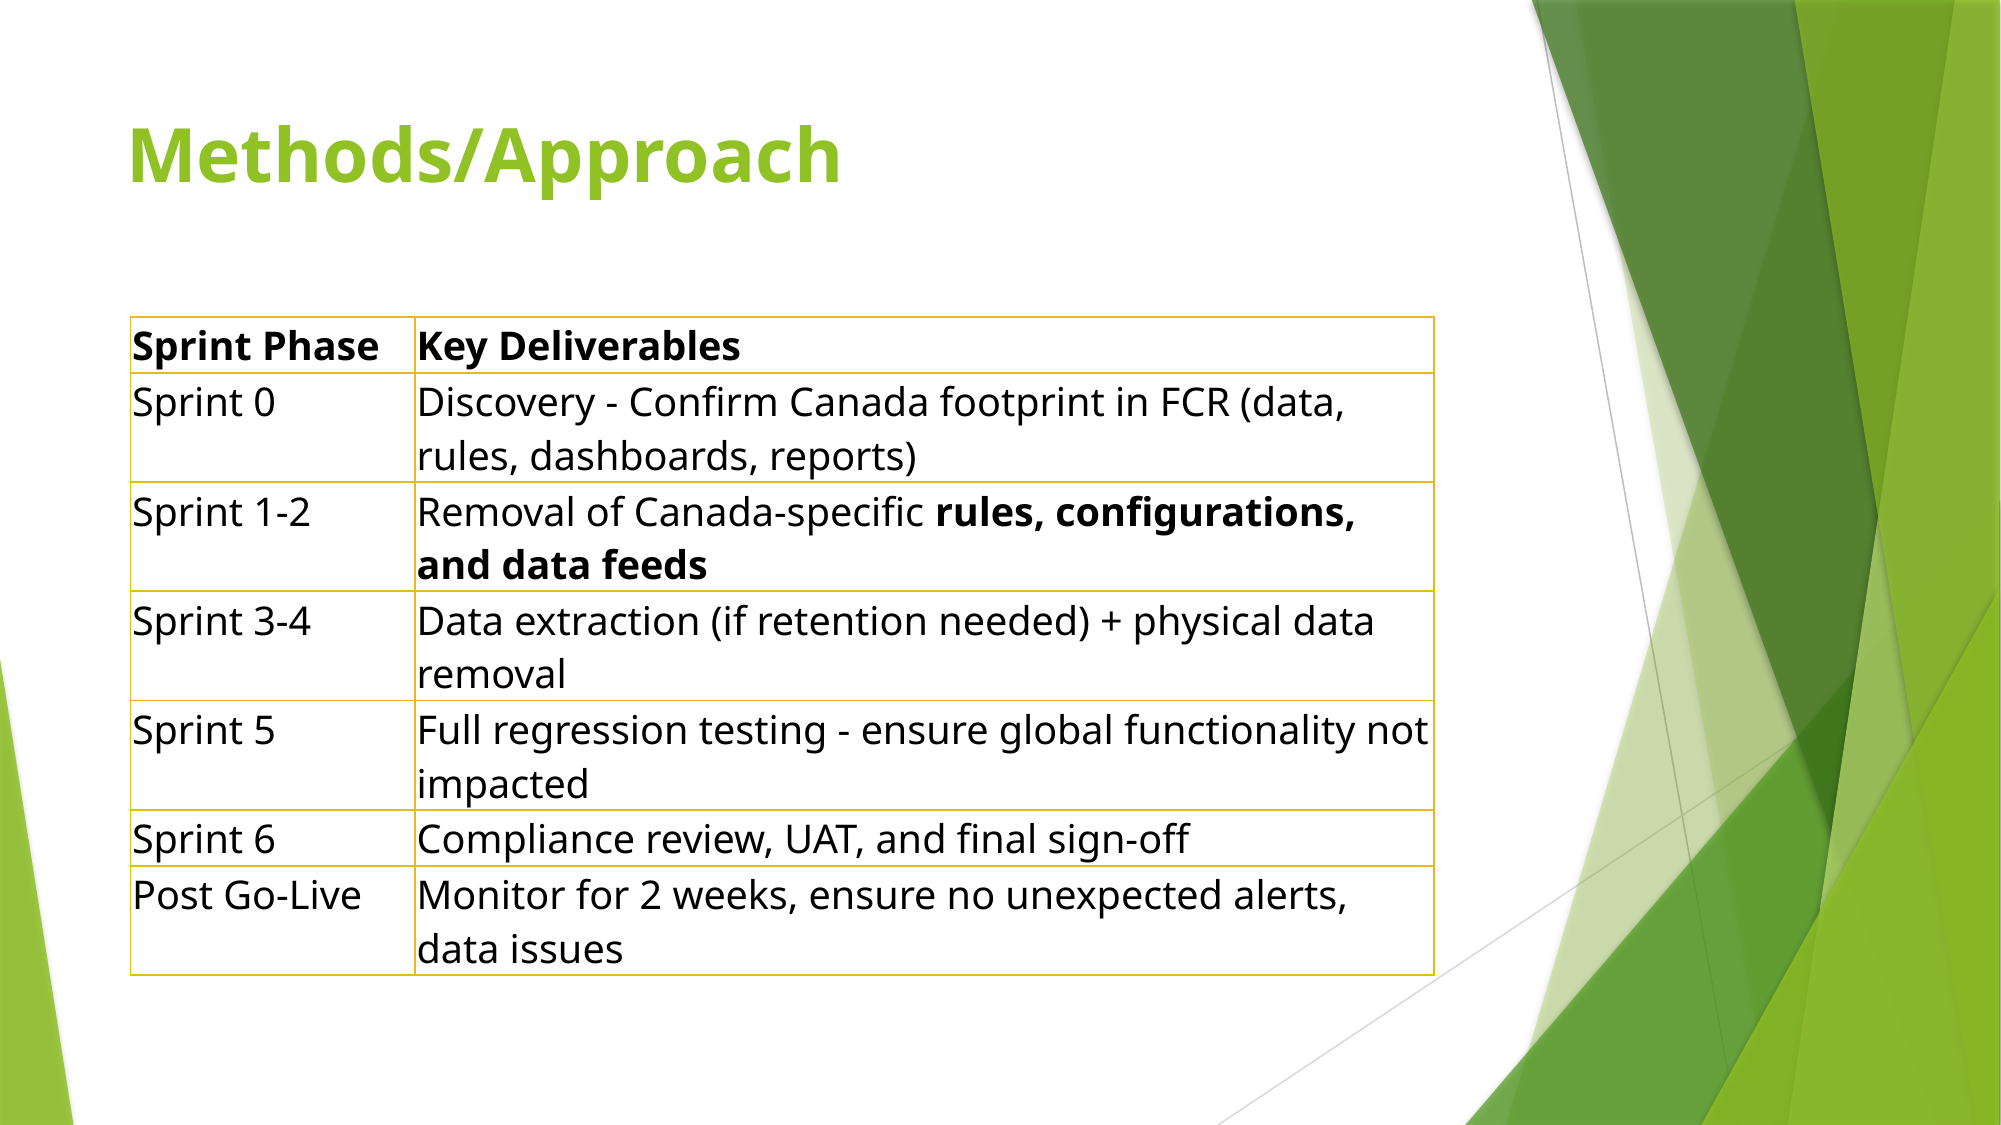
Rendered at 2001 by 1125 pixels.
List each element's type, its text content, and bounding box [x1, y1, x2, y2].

table_cell Data extraction (if retention needed) + physical data removal [416, 592, 1433, 700]
table_cell Sprint 5 [131, 701, 414, 809]
table_cell Sprint 6 [131, 811, 414, 865]
table_cell Compliance review, UAT, and final sign-off [416, 811, 1433, 865]
table_cell Discovery - Confirm Canada footprint in FCR (data, rules, dashboards, reports) [416, 374, 1433, 481]
table_header Key Deliverables [416, 318, 1433, 372]
table_cell Monitor for 2 weeks, ensure no unexpected alerts, data issues [416, 867, 1433, 974]
table_cell Post Go-Live [131, 867, 414, 974]
title Methods/Approach [111, 99, 1522, 317]
table_cell Sprint 0 [131, 374, 414, 481]
table_cell Full regression testing - ensure global functionality not impacted [416, 701, 1433, 809]
table_header Sprint Phase [131, 318, 414, 372]
table_cell Sprint 1-2 [131, 483, 414, 590]
table_cell Sprint 3-4 [131, 592, 414, 700]
table_cell Removal of Canada-specific rules, configurations, and data feeds [416, 483, 1433, 590]
